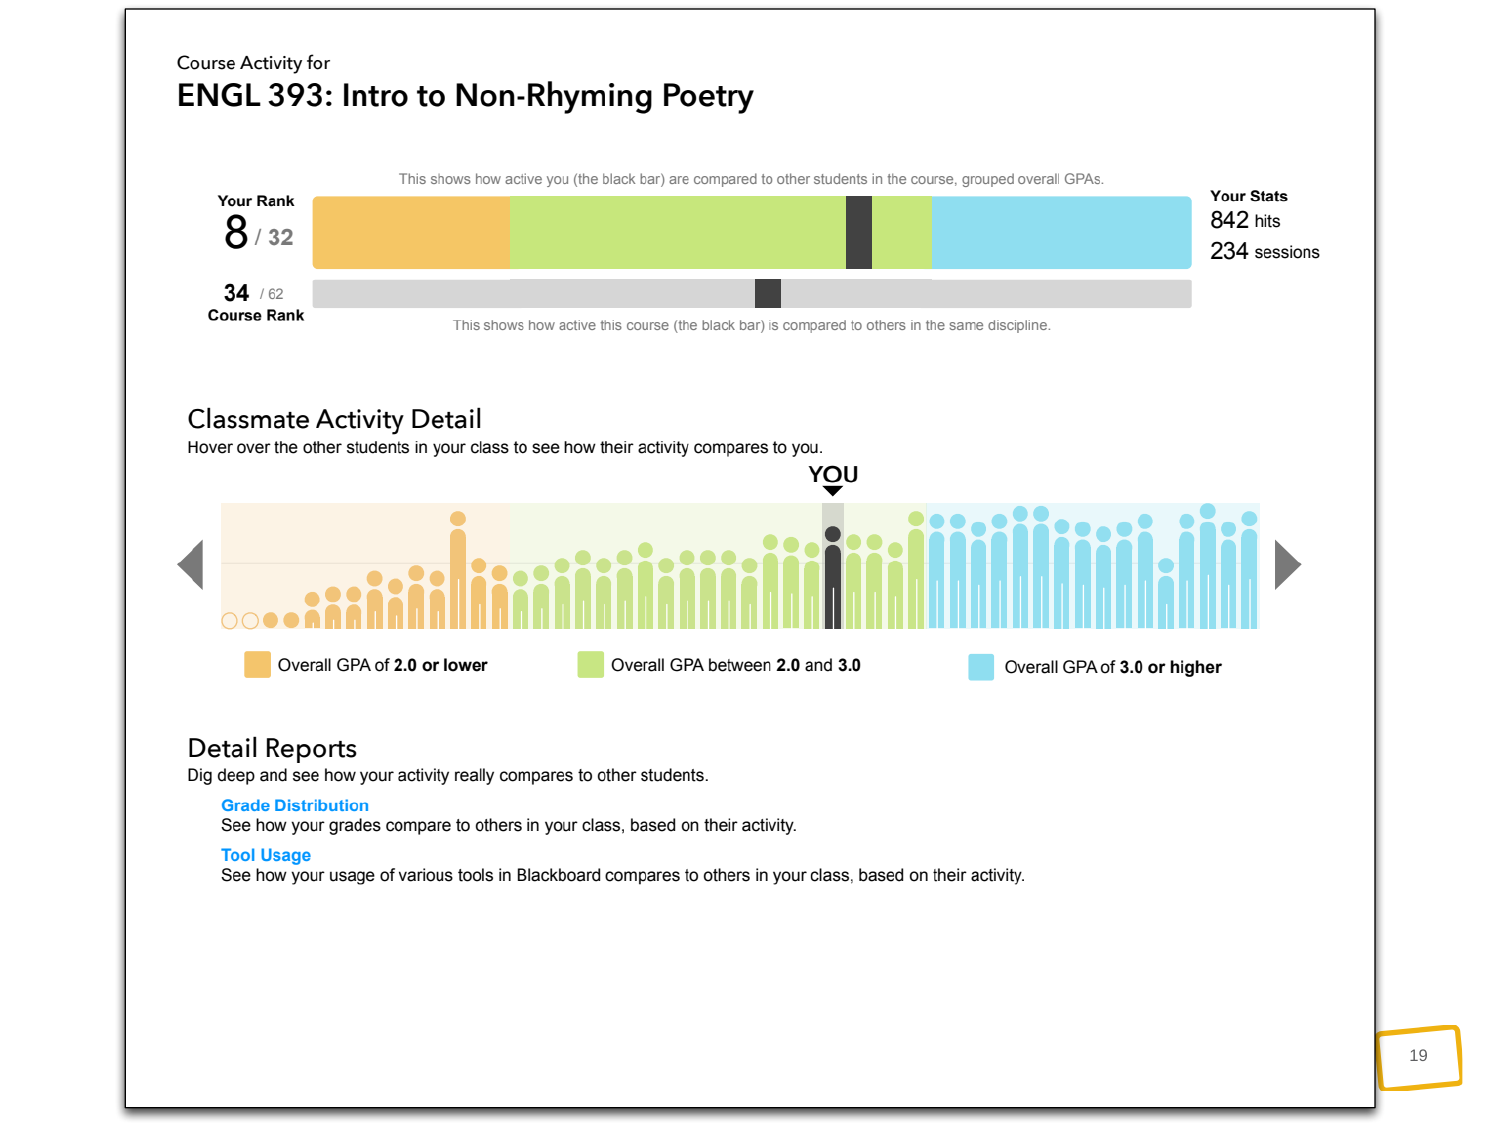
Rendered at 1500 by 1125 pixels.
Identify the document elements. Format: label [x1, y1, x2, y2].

picture [110, 0, 1387, 1125]
